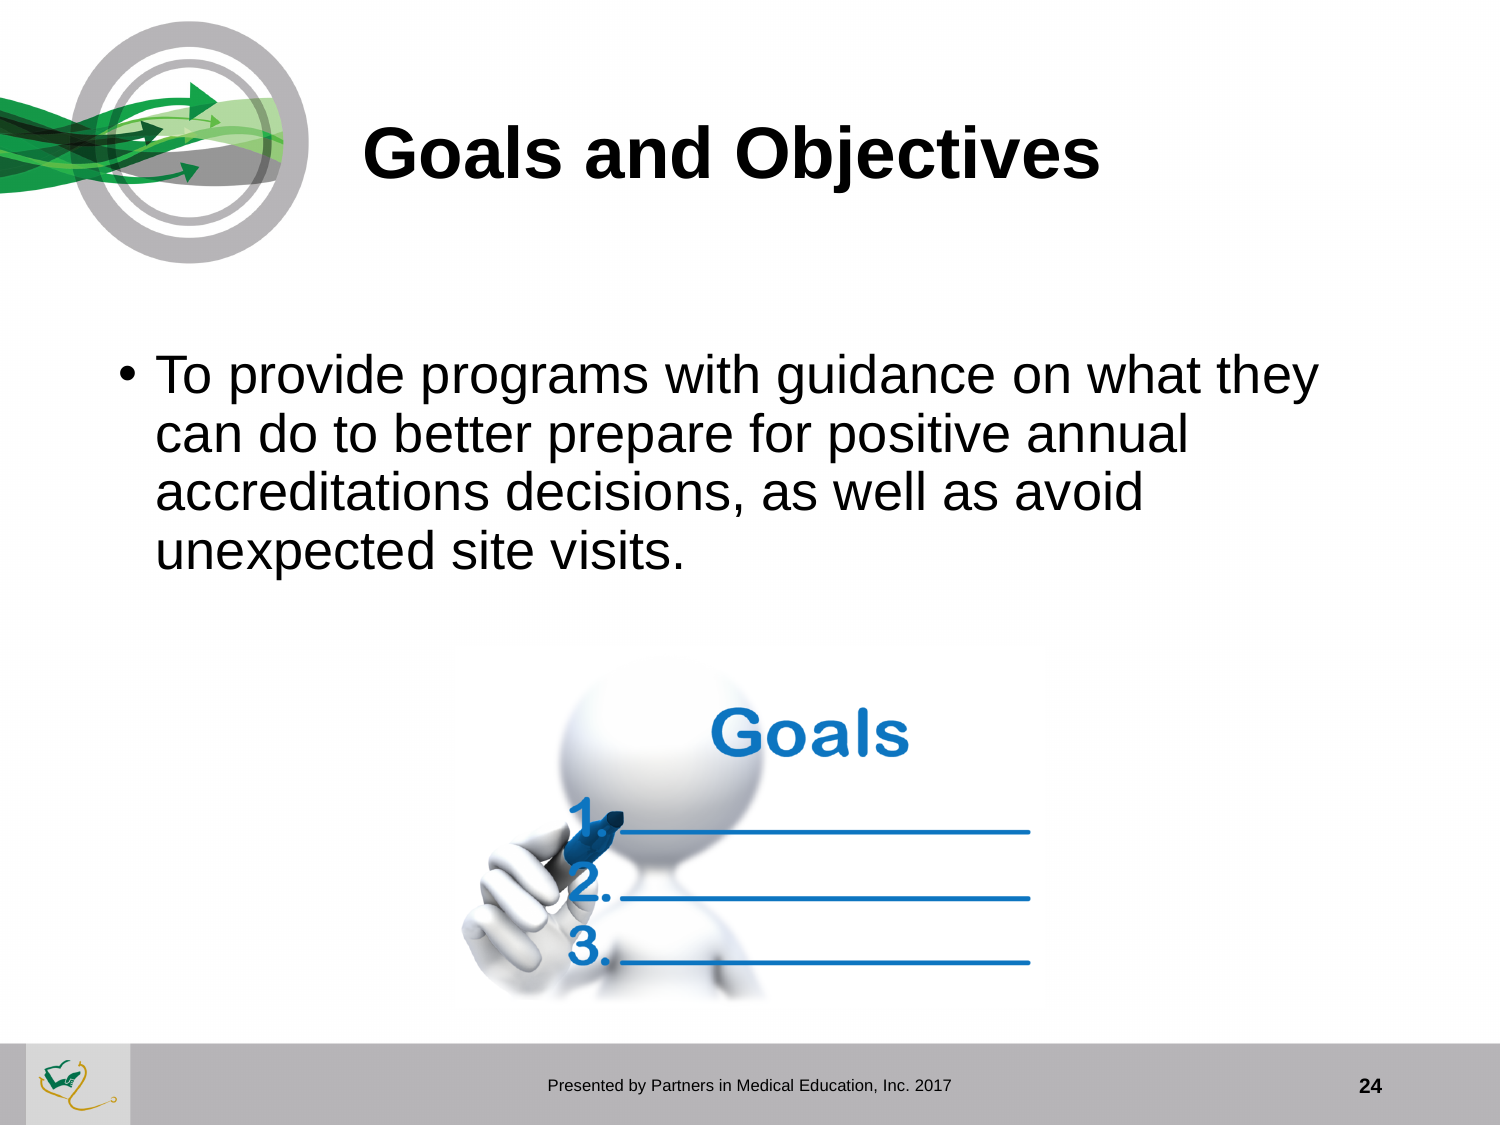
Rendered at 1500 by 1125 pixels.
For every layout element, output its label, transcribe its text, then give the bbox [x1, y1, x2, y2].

list To provide programs with guidance on what they can do to better prepare for positive annual accreditations decisions, as well as avoid unexpected site visits. [103, 339, 1397, 1068]
picture [0, 0, 1500, 1125]
text_box Goals and Objectives [347, 46, 1418, 264]
footer Presented by Partners in Medical Education, Inc. 2017 [496, 1055, 1004, 1116]
slide_number 24 [1059, 1055, 1397, 1116]
